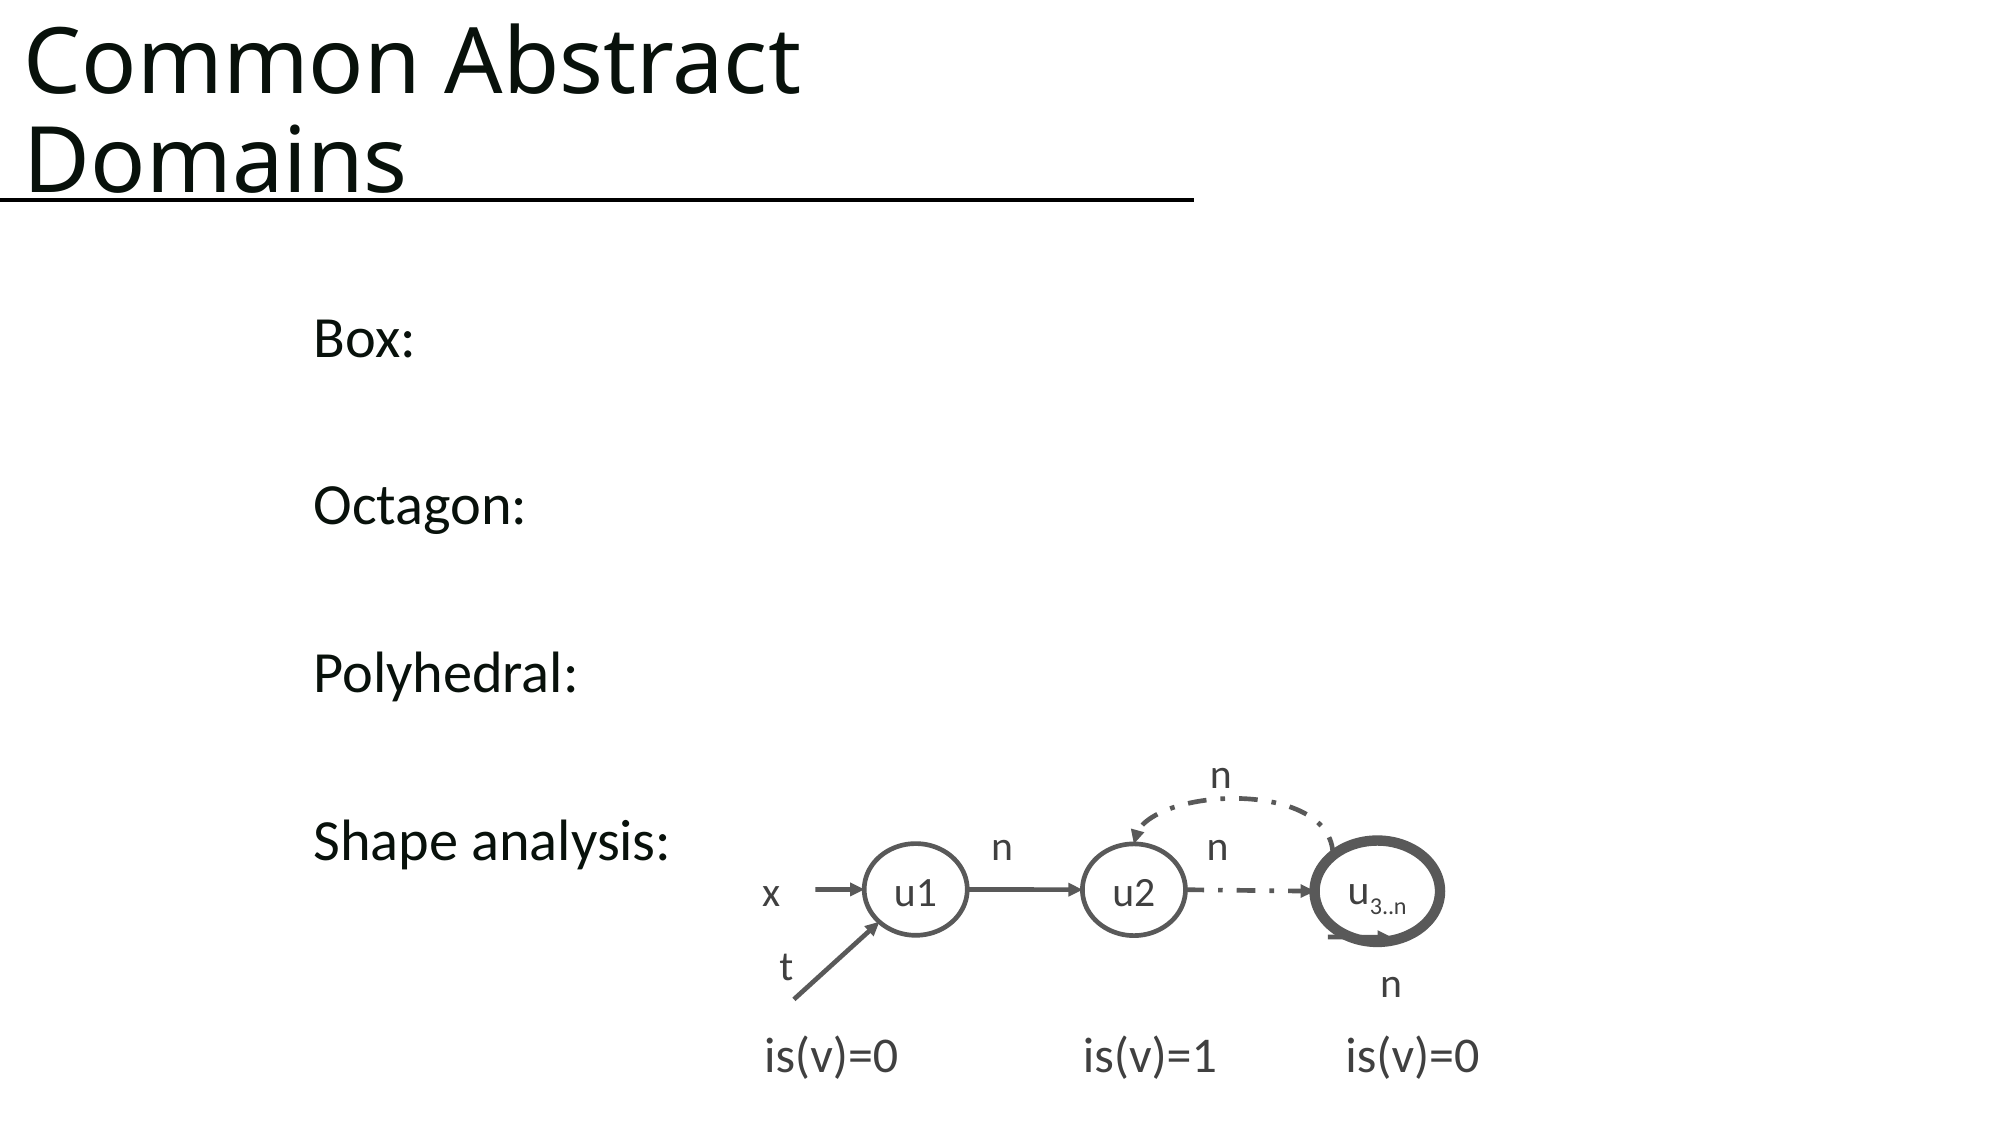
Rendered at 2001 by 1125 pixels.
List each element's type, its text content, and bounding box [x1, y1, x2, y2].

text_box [747, 738, 1581, 1091]
title Common Abstract Domains [8, 4, 1136, 223]
